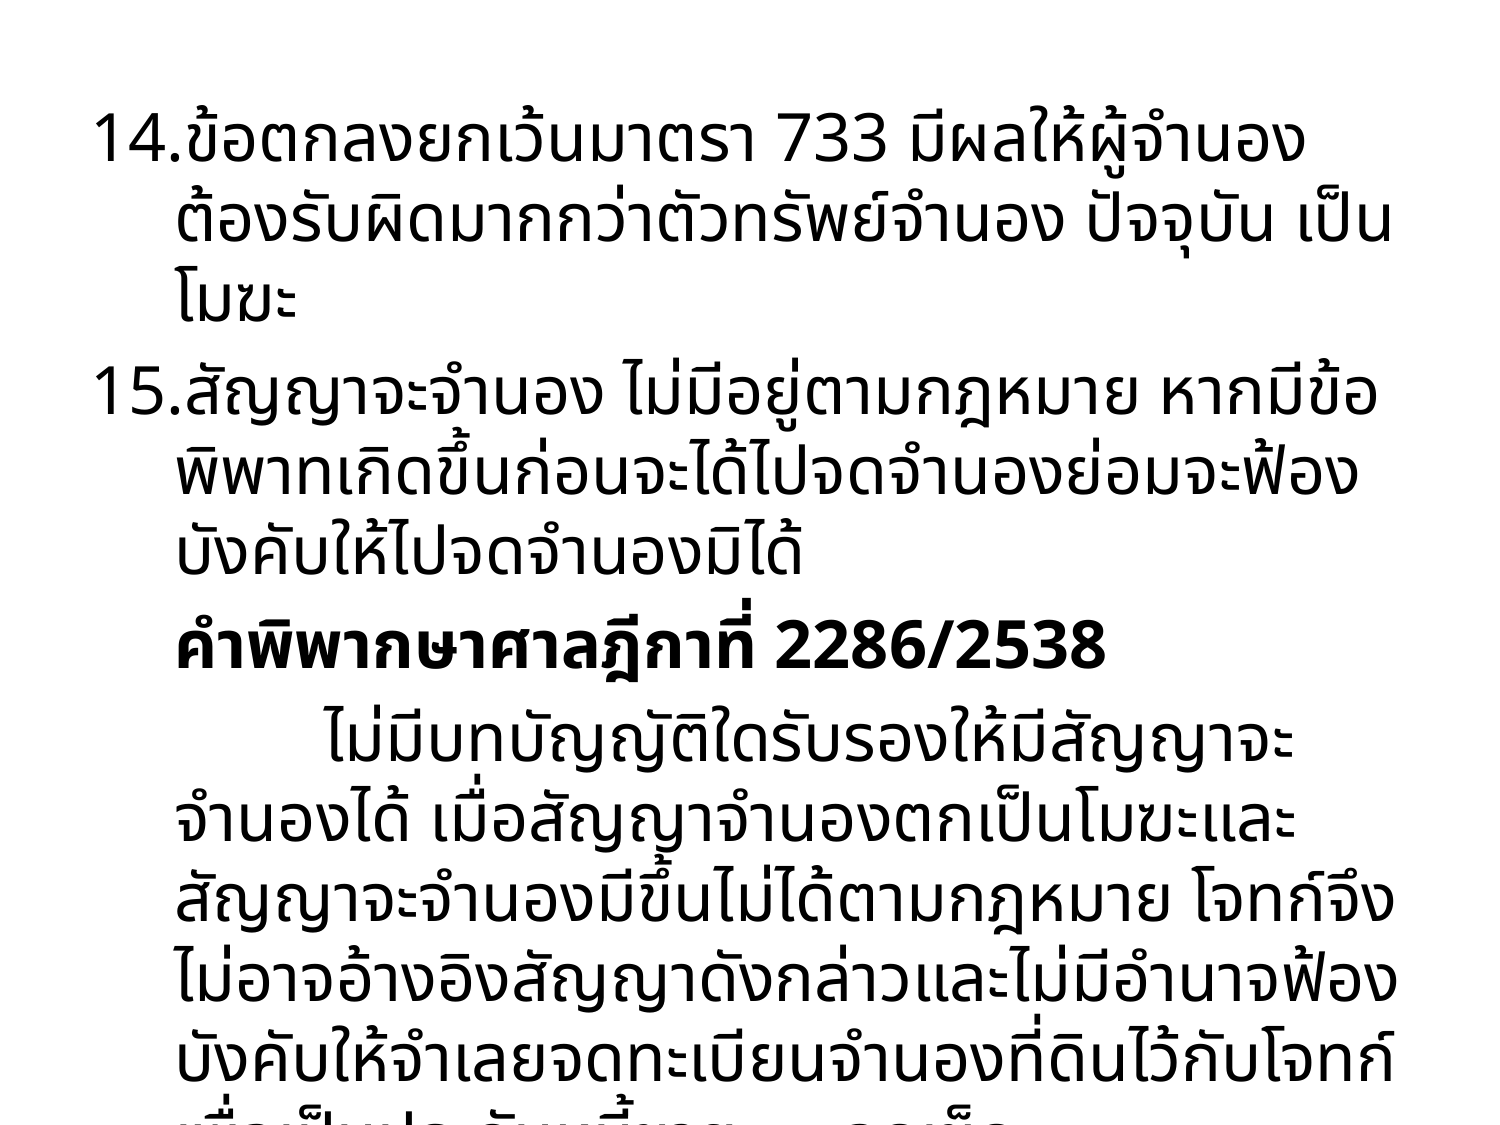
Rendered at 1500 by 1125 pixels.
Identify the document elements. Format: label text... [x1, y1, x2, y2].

list ข้อตกลงยกเว้นมาตรา 733 มีผลให้ผู้จำนองต้องรับผิดมากกว่าตัวทรัพย์จำนอง ปัจจุบัน เป็นโมฆะ สัญญาจะจำนอง ไม่มีอยู่ตามกฎหมาย หากมีข้อพิพาทเกิดขึ้นก่อนจะได้ไปจดจำนองย่อมจะฟ้องบังคับให้ไปจดจำนองมิได้ คำพิพากษาศาลฎีกาที่ 2286/2538 ไม่มีบทบัญญัติใดรับรองให้มีสัญญาจะจำนองได้ เมื่อสัญญาจำนองตกเป็นโมฆะและสัญญาจะจำนองมีขึ้นไม่ได้ตามกฎหมาย โจทก์จึงไม่อาจอ้างอิงสัญญาดังกล่าวและไม่มีอำนาจฟ้องบังคับให้จำเลยจดทะเบียนจำนองที่ดินไว้กับโจทก์เพื่อเป็นประกันหนี้ขาย ลดเช็ค [75, 87, 1425, 1038]
